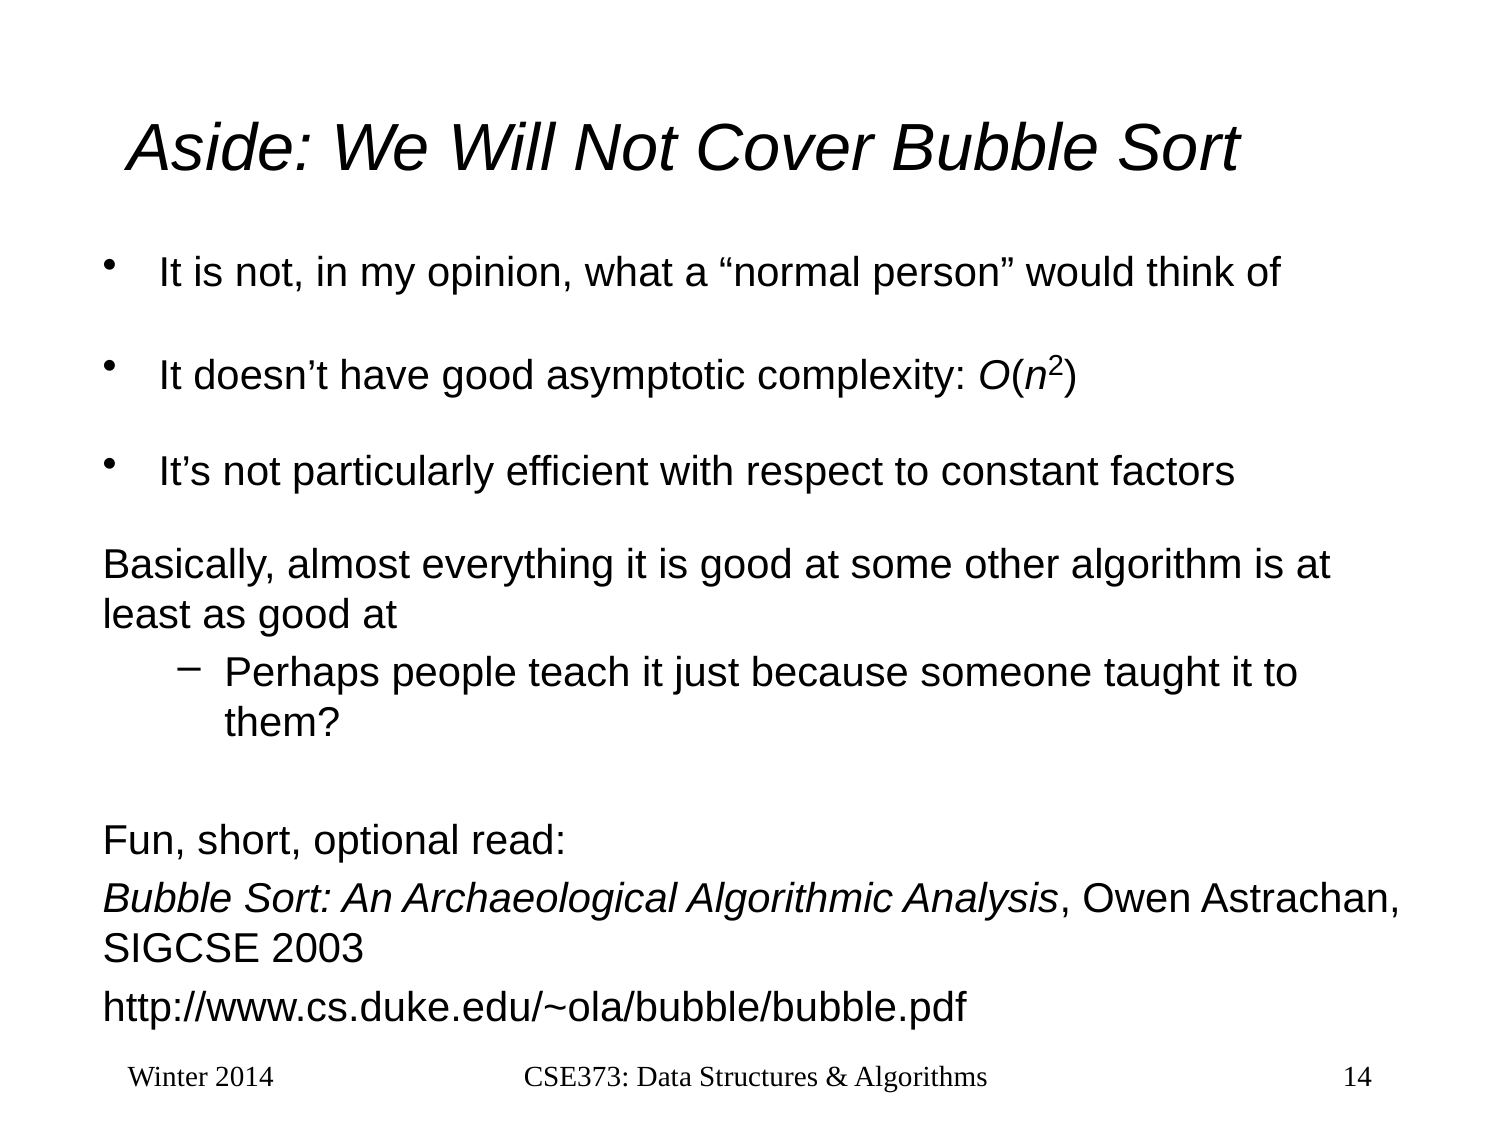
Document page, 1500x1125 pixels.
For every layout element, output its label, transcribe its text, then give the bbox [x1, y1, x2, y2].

slide_number Winter 2014 [112, 1049, 426, 1125]
slide_number 14 [1074, 1049, 1388, 1125]
list It is not, in my opinion, what a “normal person” would think of It doesn’t have good asymptotic complexity: O(n2) It’s not particularly efficient with respect to constant factors Basically, almost everything it is good at some other algorithm is at least as good at Perhaps people teach it just because someone taught it to them? Fun, short, optional read: Bubble Sort: An Archaeological Algorithmic Analysis, Owen Astrachan, SIGCSE 2003 http://www.cs.duke.edu/~ola/bubble/bubble.pdf [87, 237, 1438, 1013]
title Aside: We Will Not Cover Bubble Sort [112, 49, 1388, 237]
footer CSE373: Data Structures & Algorithms [474, 1049, 1038, 1125]
